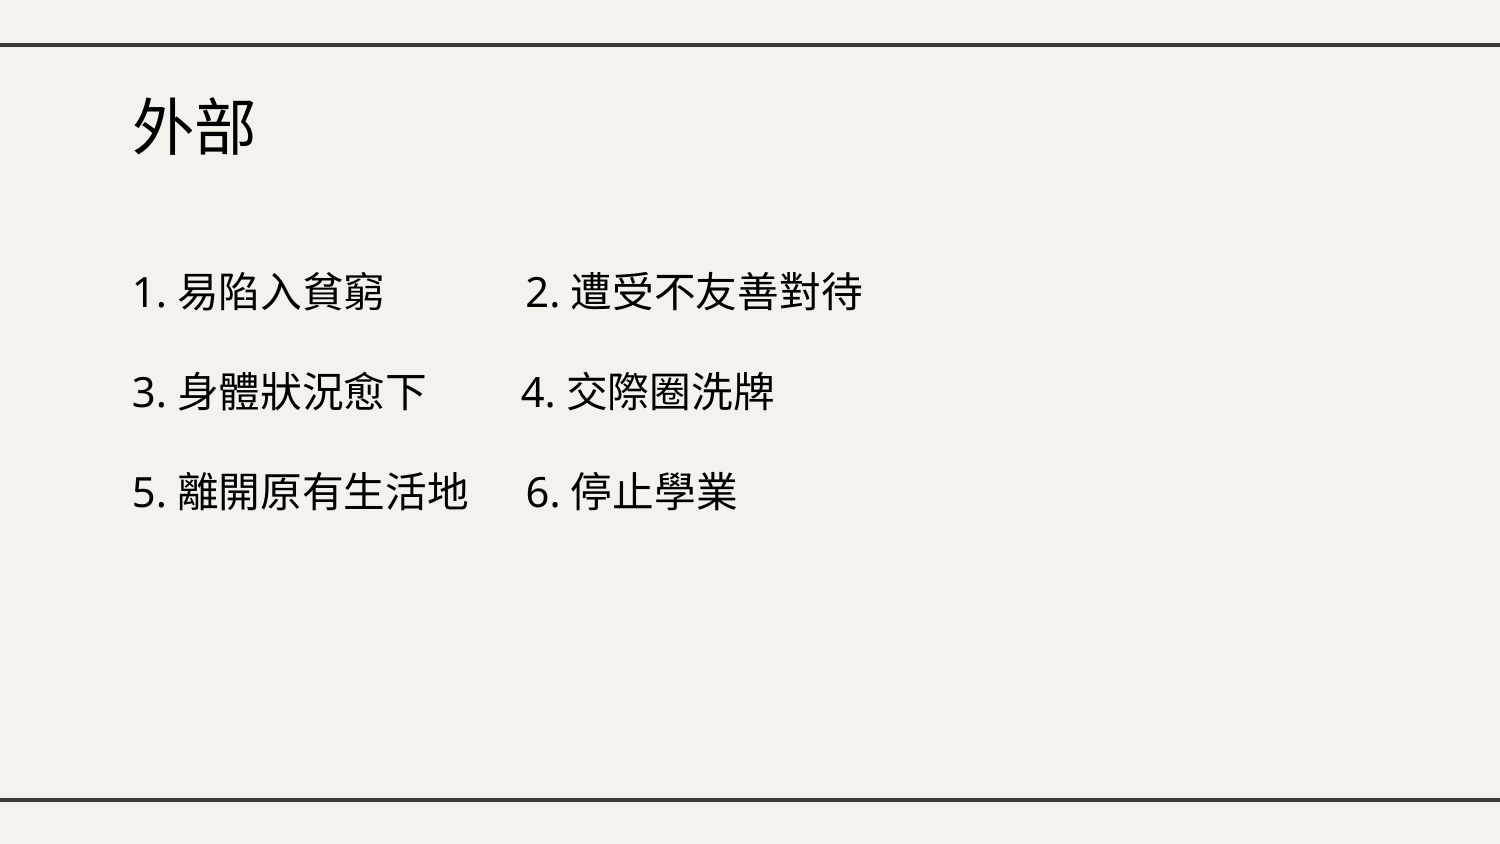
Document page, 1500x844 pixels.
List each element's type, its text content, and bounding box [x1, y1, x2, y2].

title 外部 [116, 72, 1383, 167]
text_box 1.易陷入貧窮 2.遭受不友善對待 3.身體狀況愈下 4.交際圈洗牌 5.離開原有生活地 6.停止學業 [116, 250, 1317, 531]
